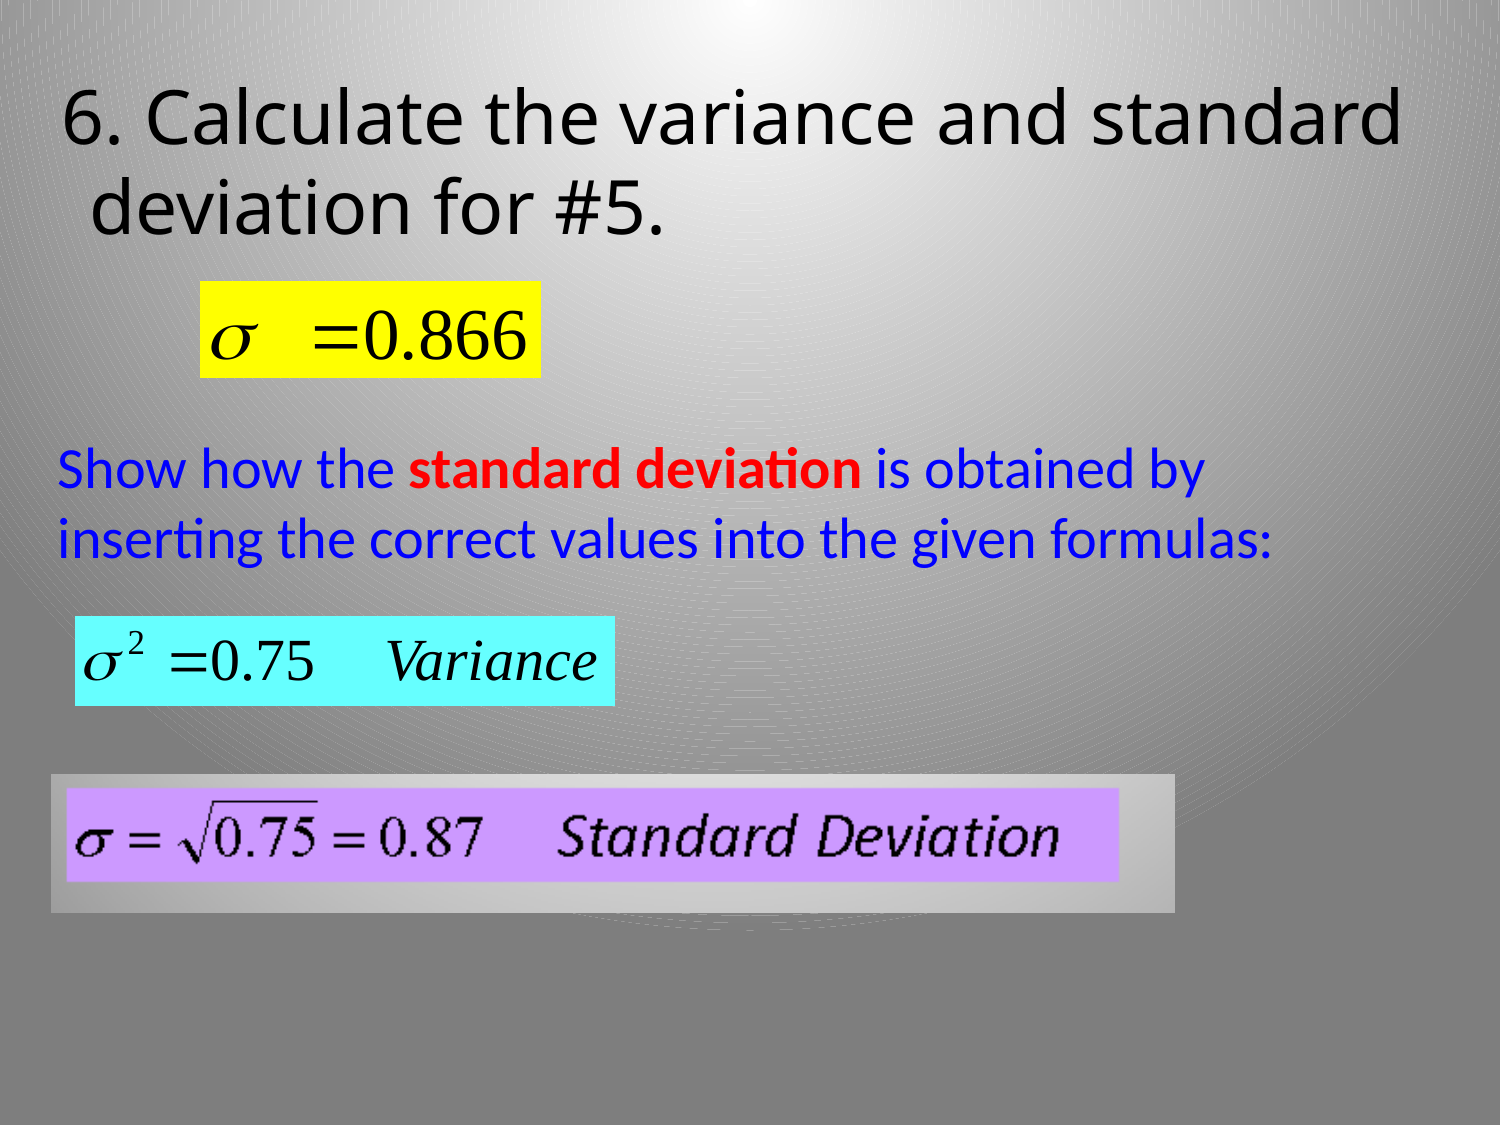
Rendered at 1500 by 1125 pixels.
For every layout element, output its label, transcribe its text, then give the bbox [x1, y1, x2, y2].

picture [51, 774, 1176, 914]
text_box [74, 615, 616, 707]
text_box Show how the standard deviation is obtained by inserting the correct values into the given formulas: [43, 422, 1413, 578]
text_box 6. Calculate the variance and standard deviation for #5. [37, 62, 1463, 258]
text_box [199, 280, 542, 379]
